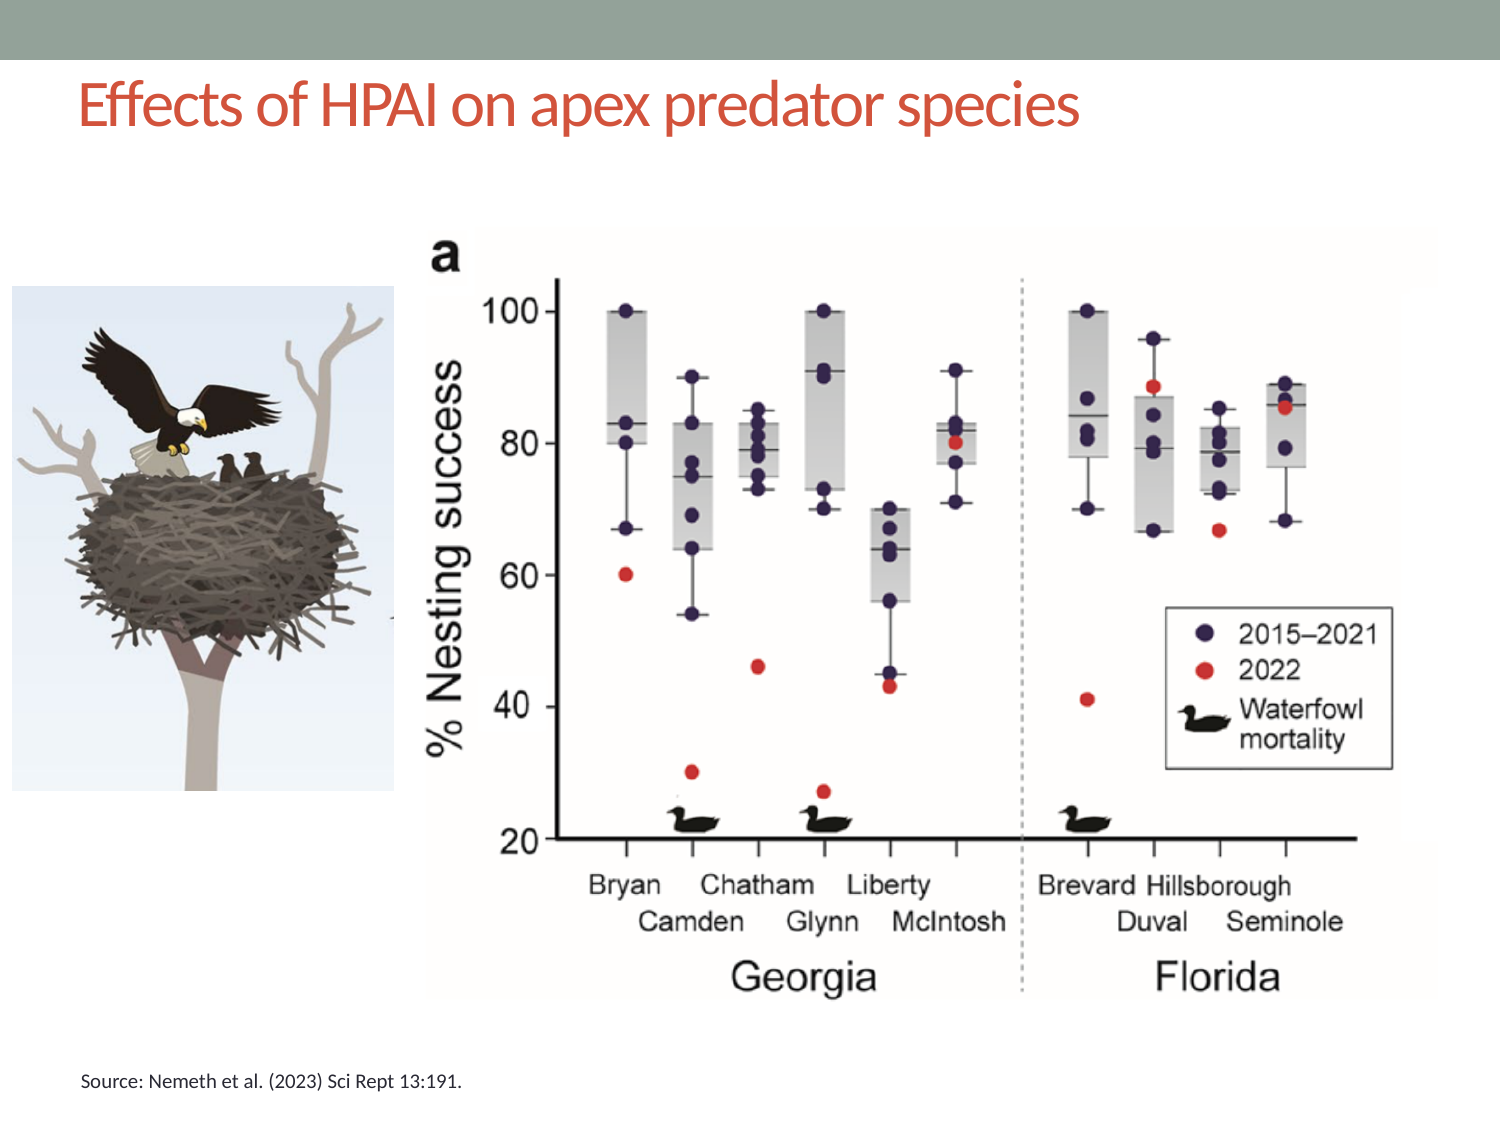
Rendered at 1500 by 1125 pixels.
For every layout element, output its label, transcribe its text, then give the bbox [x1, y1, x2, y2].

picture [395, 221, 1438, 1026]
picture [11, 286, 394, 791]
title Effects of HPAI on apex predator species [62, 24, 1475, 175]
text_box Source: Nemeth et al. (2023) Sci Rept 13:191. [66, 1059, 478, 1100]
